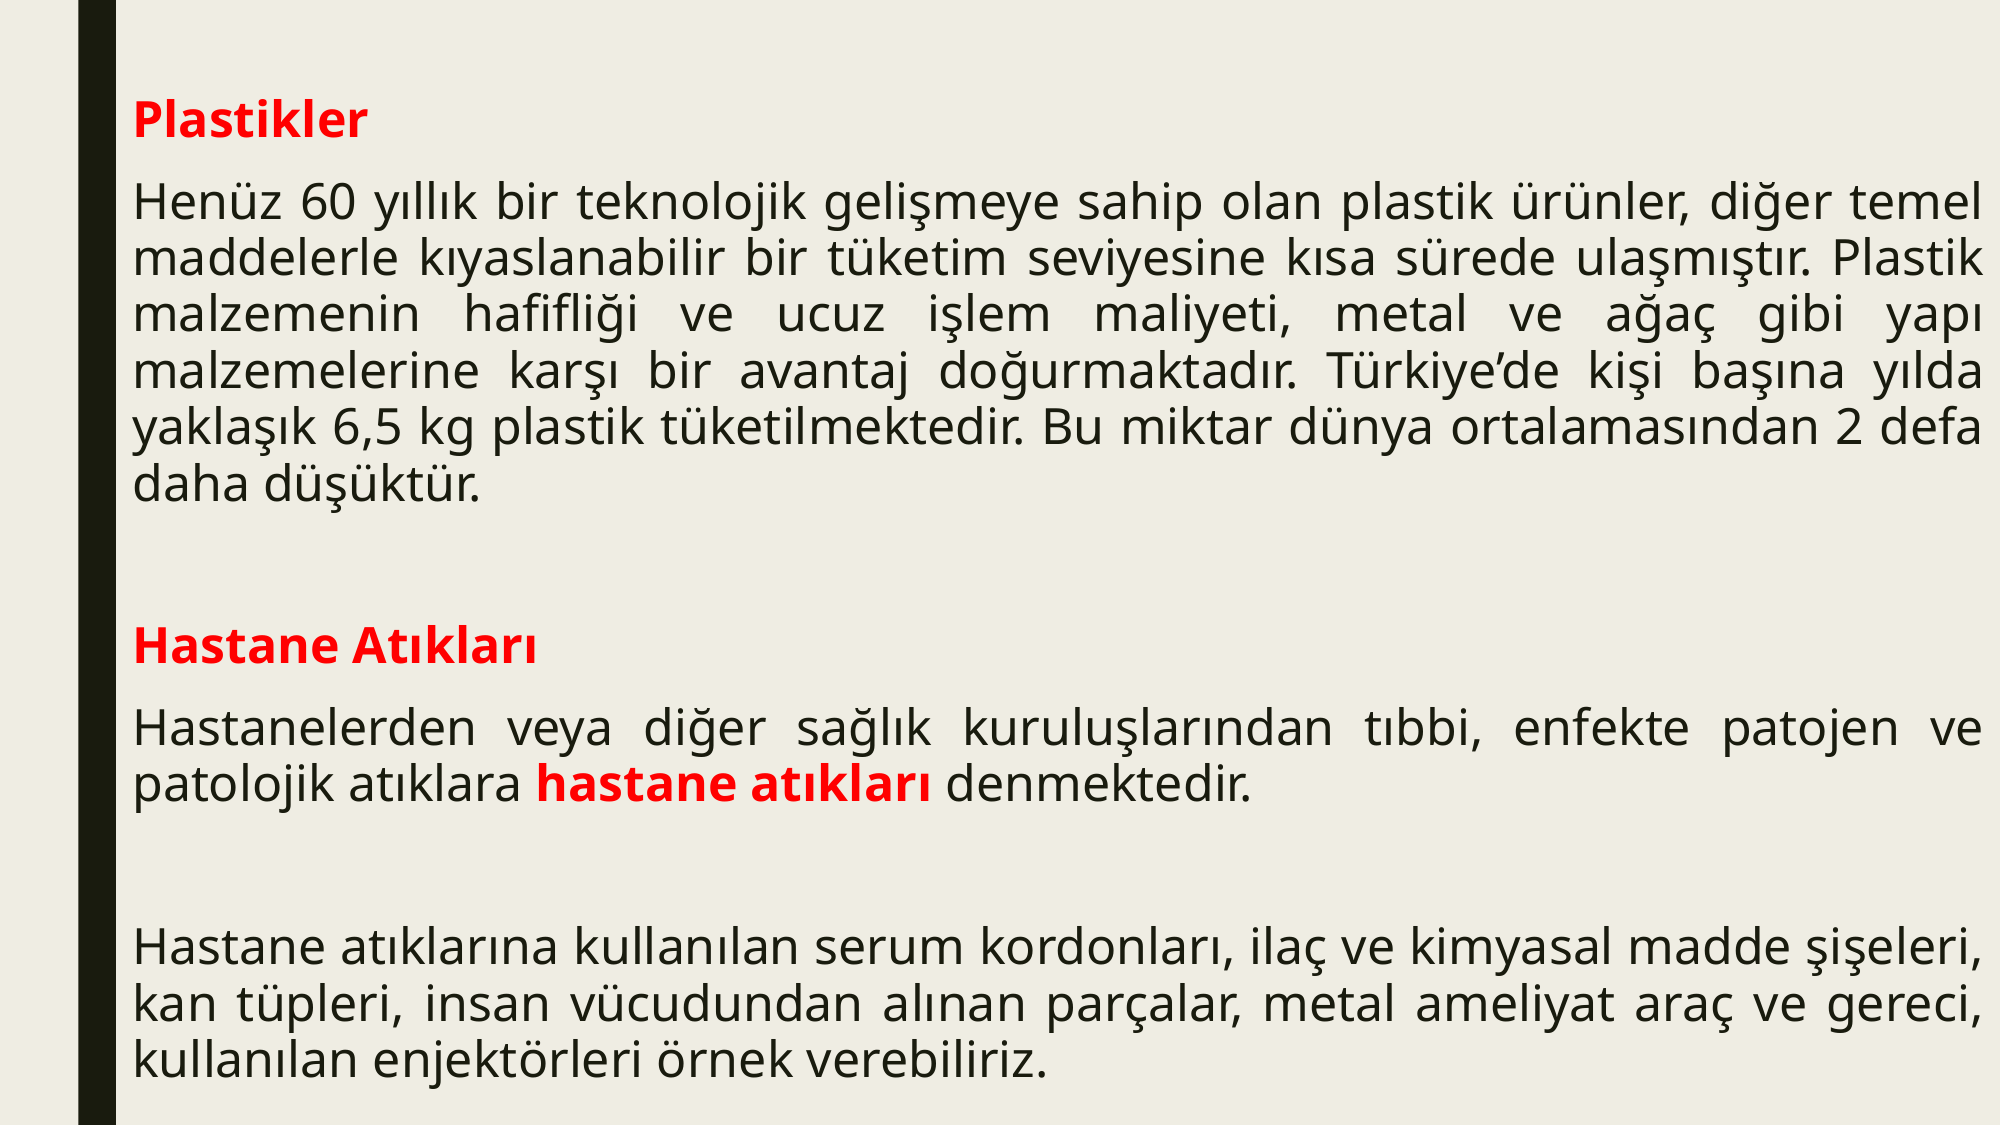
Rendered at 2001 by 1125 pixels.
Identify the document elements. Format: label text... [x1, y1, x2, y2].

list Plastikler Henüz 60 yıllık bir teknolojik gelişmeye sahip olan plastik ürünler, diğer temel maddelerle kıyaslanabilir bir tüketim seviyesine kısa sürede ulaşmıştır. Plastik malzemenin hafifliği ve ucuz işlem maliyeti, metal ve ağaç gibi yapı malzemelerine karşı bir avantaj doğurmaktadır. Türkiye’de kişi başına yılda yaklaşık 6,5 kg plastik tüketilmektedir. Bu miktar dünya ortalamasından 2 defa daha düşüktür. Hastane Atıkları Hastanelerden veya diğer sağlık kuruluşlarından tıbbi, enfekte patojen ve patolojik atıklara hastane atıkları denmektedir. Hastane atıklarına kullanılan serum kordonları, ilaç ve kimyasal madde şişeleri, kan tüpleri, insan vücudundan alınan parçalar, metal ameliyat araç ve gereci, kullanılan enjektörleri örnek verebiliriz. [117, 0, 2000, 1125]
